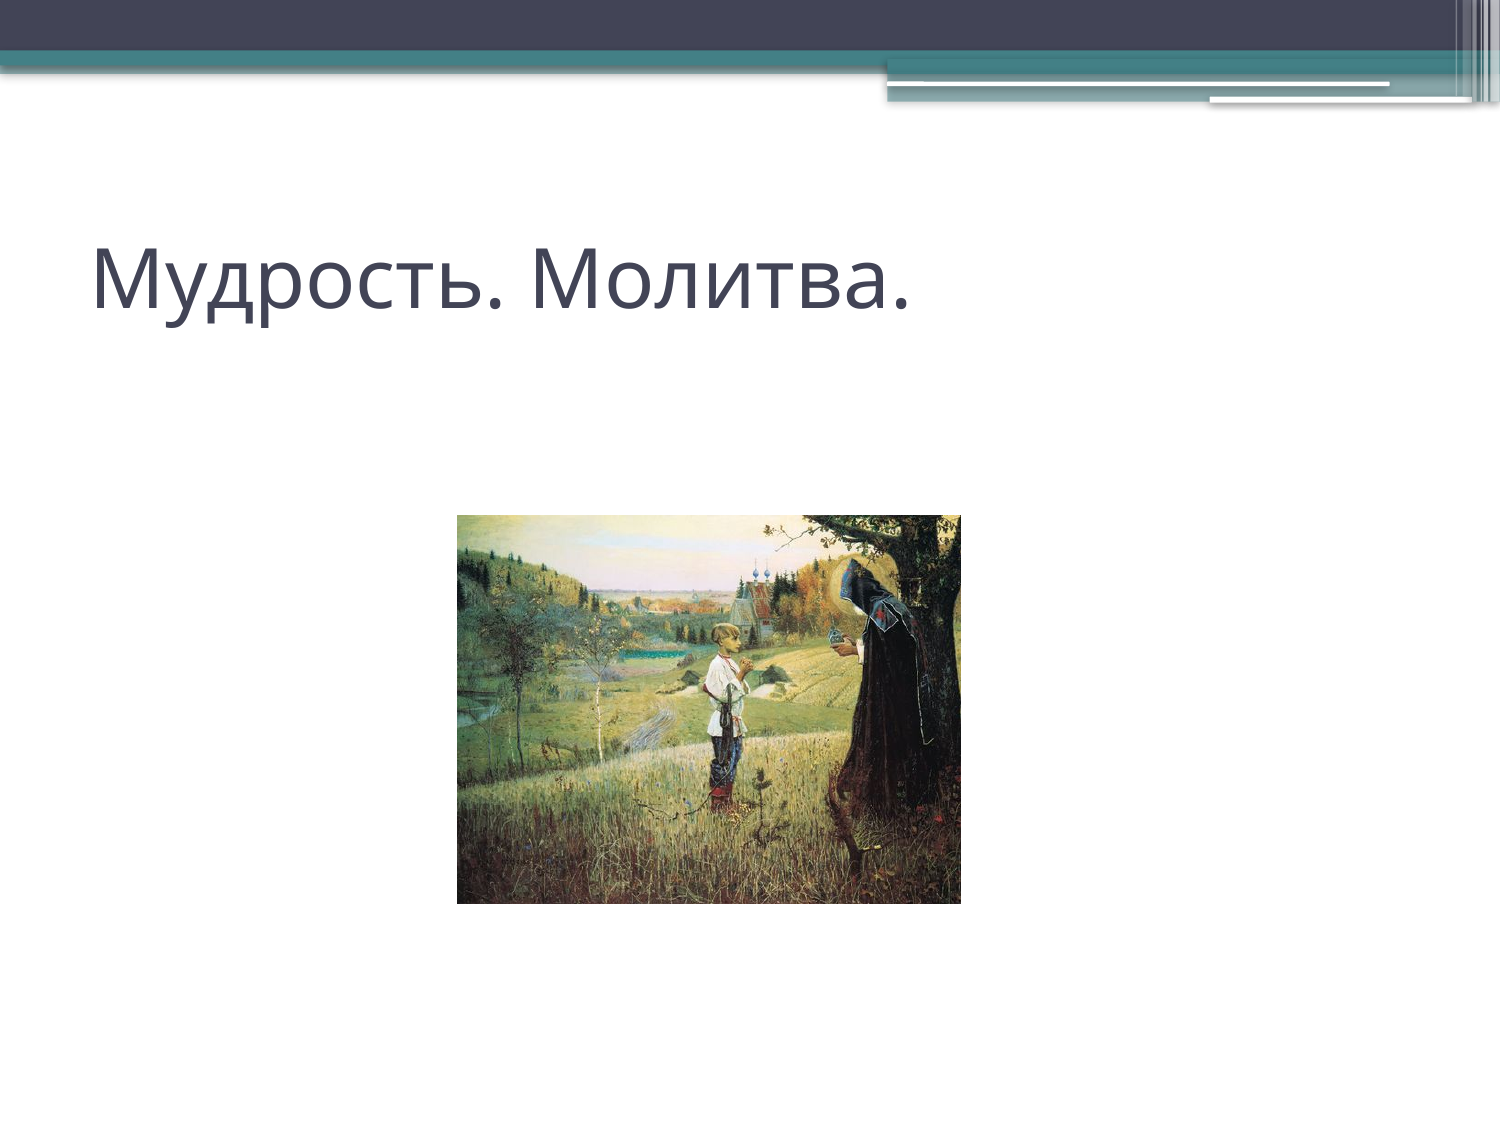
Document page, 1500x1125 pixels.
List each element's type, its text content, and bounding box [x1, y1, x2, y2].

title Мудрость. Молитва. [75, 187, 1425, 363]
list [456, 515, 962, 905]
